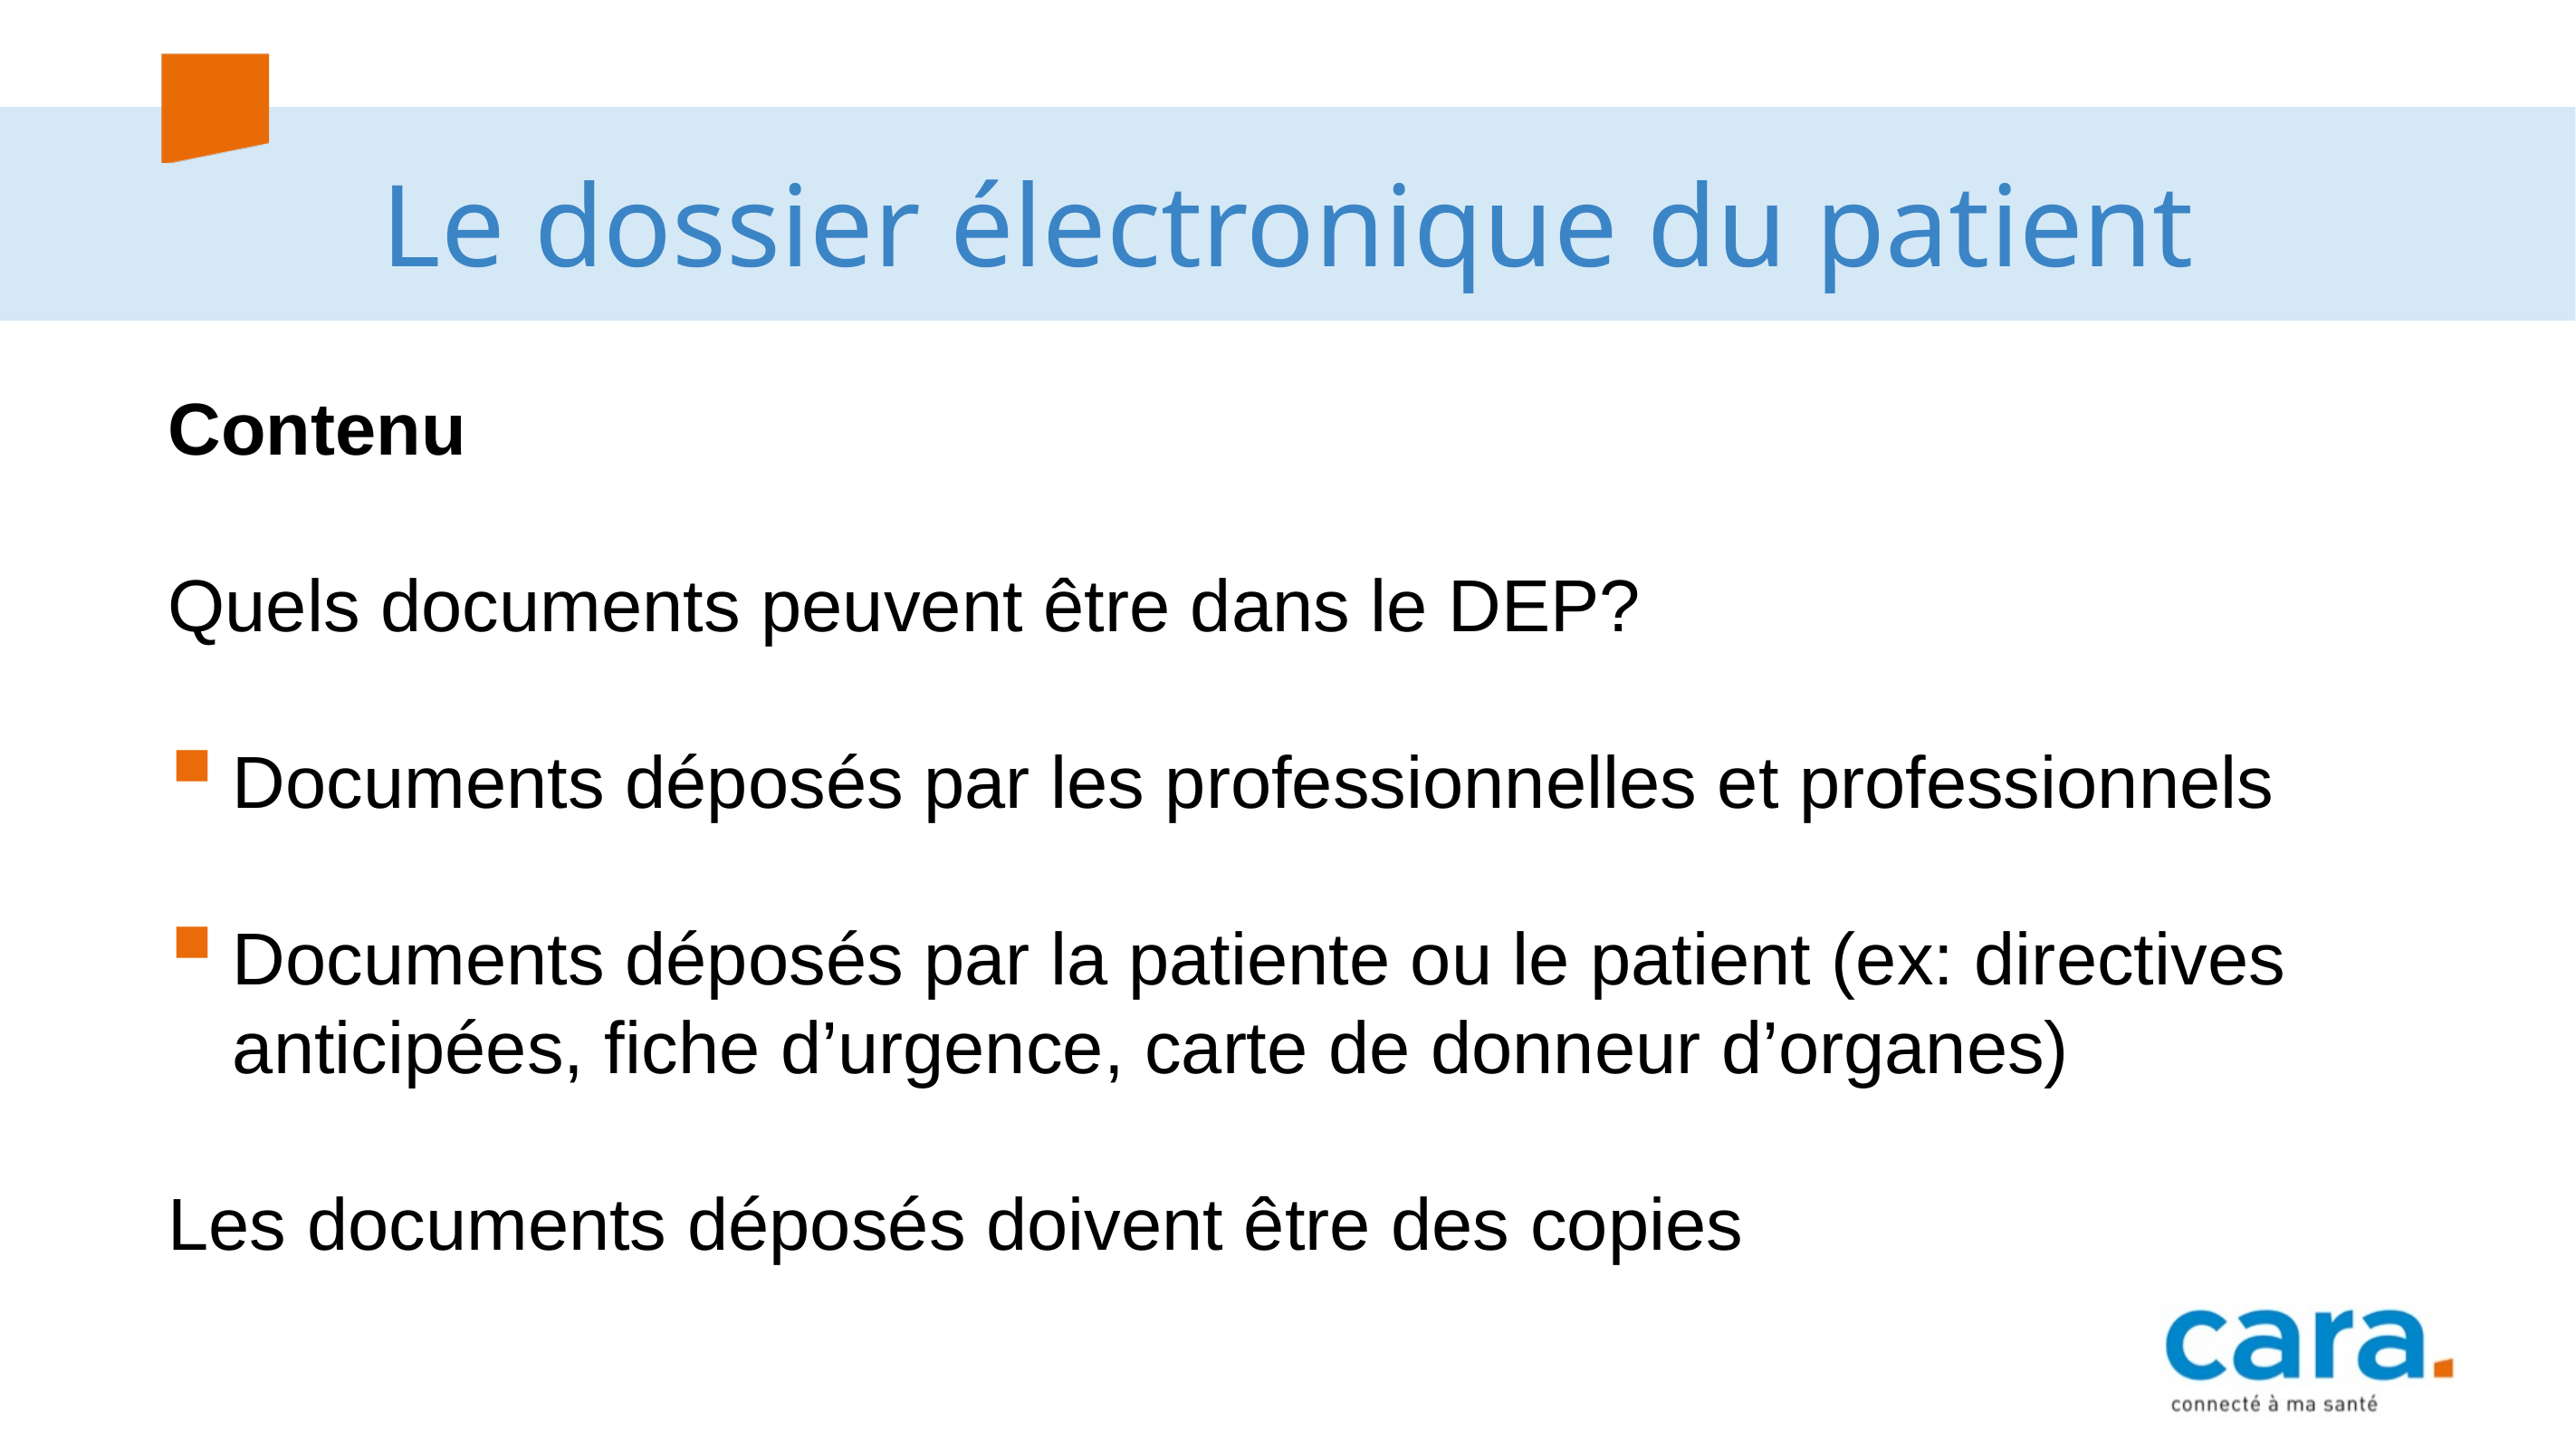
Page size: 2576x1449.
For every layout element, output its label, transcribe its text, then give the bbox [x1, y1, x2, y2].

title Le dossier électronique du patient [373, 106, 2419, 338]
list Contenu Quels documents peuvent être dans le DEP? Documents déposés par les professionnelles et professionnels Documents déposés par la patiente ou le patient (ex: directives anticipées, fiche d’urgence, carte de donneur d’organes) Les documents déposés doivent être des copies [159, 373, 2413, 1281]
picture [2100, 1242, 2518, 1449]
